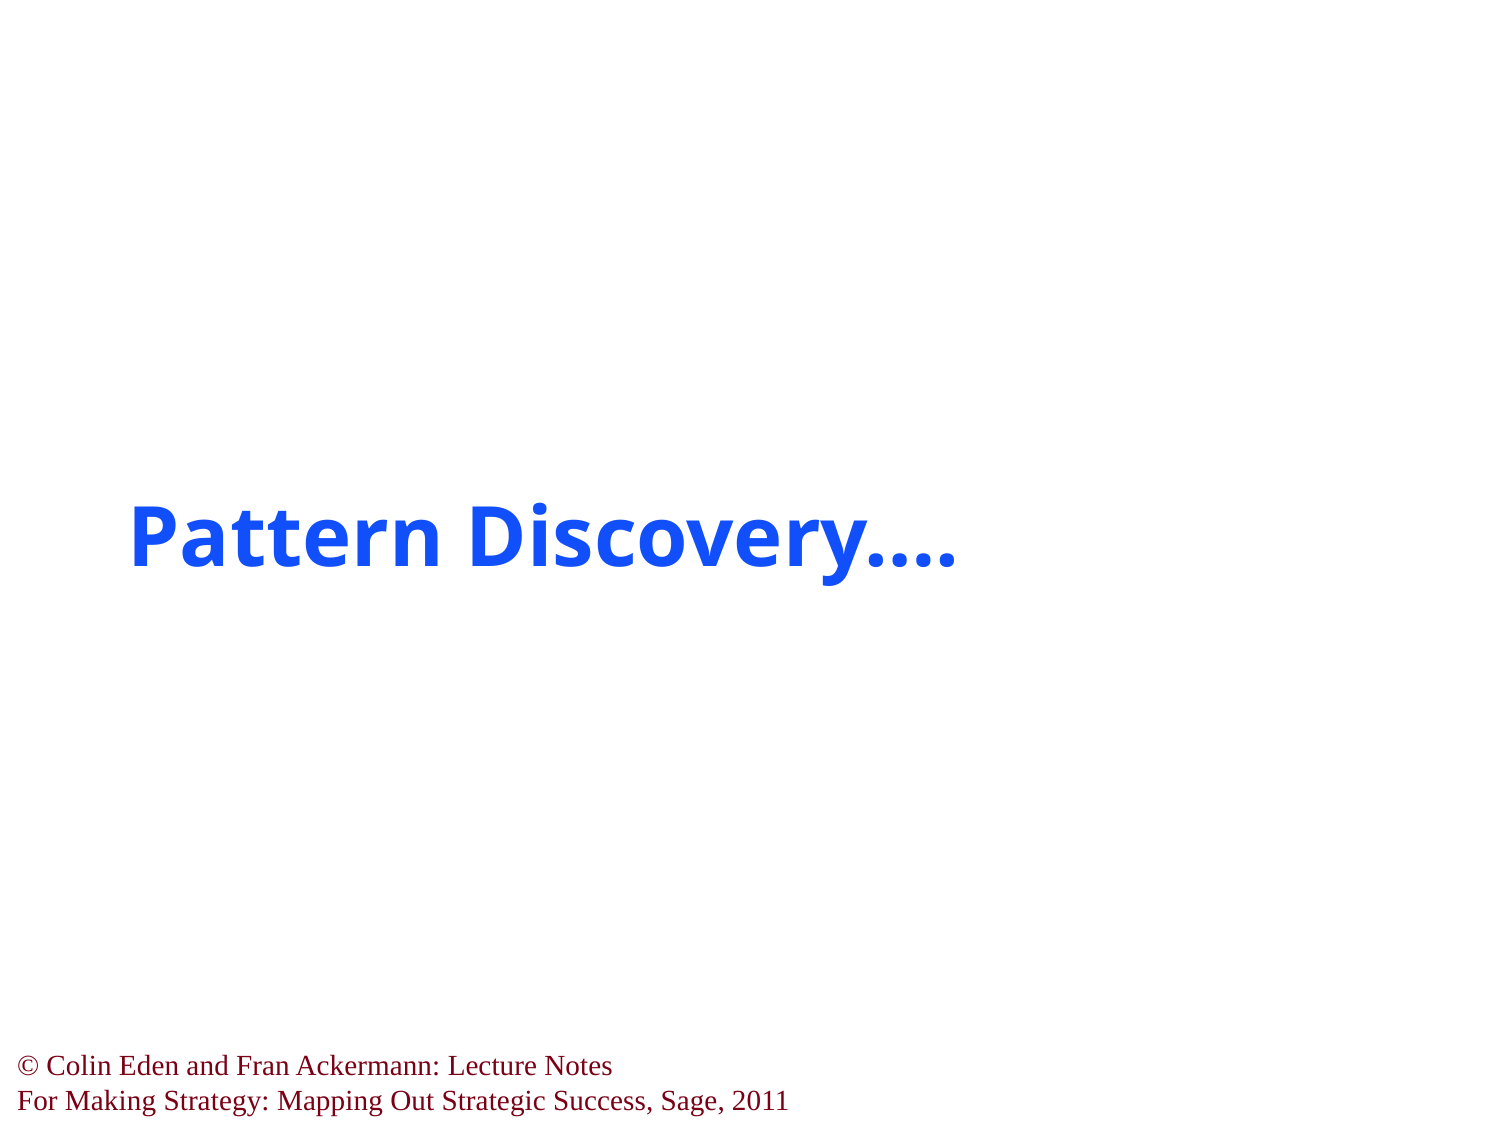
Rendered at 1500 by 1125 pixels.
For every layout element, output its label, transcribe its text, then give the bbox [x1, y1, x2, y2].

title Pattern Discovery…. [111, 348, 1388, 592]
